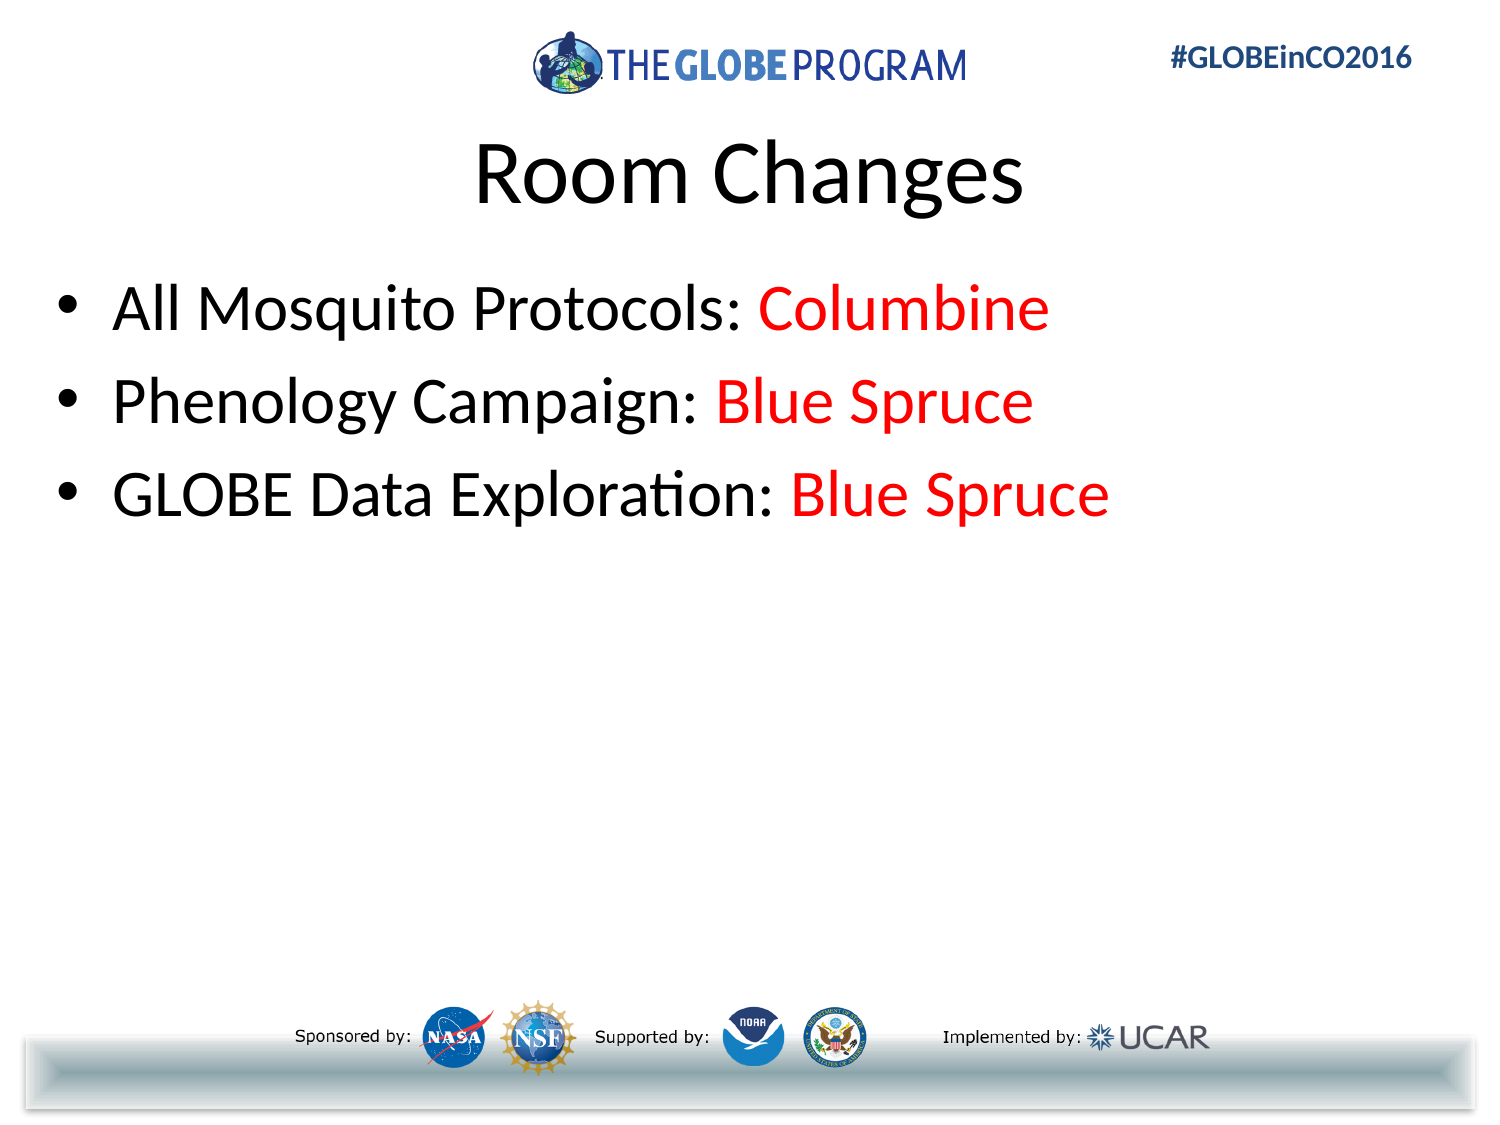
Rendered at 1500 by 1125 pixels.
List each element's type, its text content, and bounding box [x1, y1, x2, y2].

title Room Changes [75, 104, 1425, 292]
list All Mosquito Protocols: Columbine Phenology Campaign: Blue Spruce GLOBE Data Exploration: Blue Spruce [41, 256, 1367, 830]
picture [262, 1000, 1238, 1085]
picture [526, 24, 975, 100]
